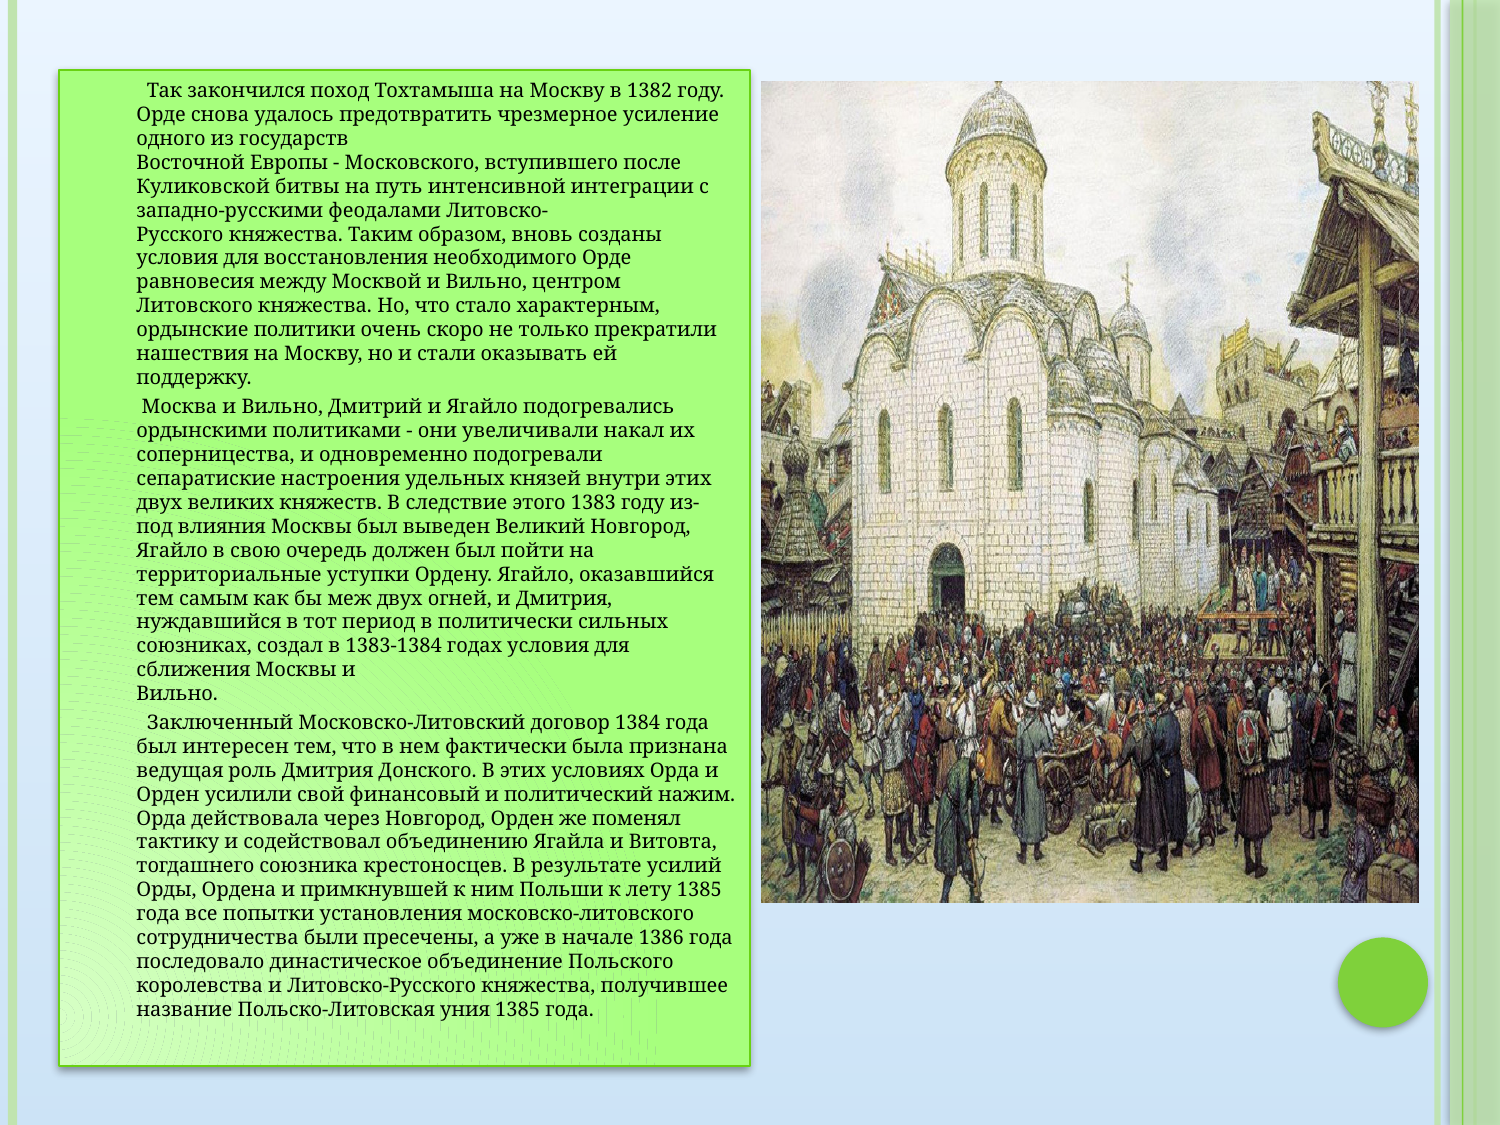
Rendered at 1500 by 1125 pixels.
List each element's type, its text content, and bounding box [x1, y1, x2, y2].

list Так закончился поход Тохтамыша на Москву в 1382 году. Орде снова удалось предотвратить чрезмерное усиление одного из государств Восточной Европы - Московского, вступившего после Куликовской битвы на путь интенсивной интеграции с западно-русскими феодалами Литовско- Русского княжества. Таким образом, вновь созданы условия для восстановления необходимого Орде равновесия между Москвой и Вильно, центром Литовского княжества. Но, что стало характерным, ордынские политики очень скоро не только прекратили нашествия на Москву, но и стали оказывать ей поддержку. Москва и Вильно, Дмитрий и Ягайло подогревались ордынскими политиками - они увеличивали накал их соперницества, и одновременно подогревали сепаратиские настроения удельных князей внутри этих двух великих княжеств. В следствие этого 1383 году из-под влияния Москвы был выведен Великий Новгород, Ягайло в свою очередь должен был пойти на территориальные уступки Ордену. Ягайло, оказавшийся тем самым как бы меж двух огней, и Дмитрия, нуждавшийся в тот период в политически сильных союзниках, создал в 1383-1384 годах условия для сближения Москвы и Вильно. Заключенный Московско-Литовский договор 1384 года был интересен тем, что в нем фактически была признана ведущая роль Дмитрия Донского. В этих условиях Орда и Орден усилили свой финансовый и политический нажим. Орда действовала через Новгород, Орден же поменял тактику и содействовал объединению Ягайла и Витовта, тогдашнего союзника крестоносцев. В результате усилий Орды, Ордена и примкнувшей к ним Польши к лету 1385 года все попытки установления московско-литовского сотрудничества были пресечены, а уже в начале 1386 года последовало династическое объединение Польского королевства и Литовско-Русского княжества, получившее название Польско-Литовская уния 1385 года. [58, 69, 751, 1067]
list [761, 81, 1420, 903]
